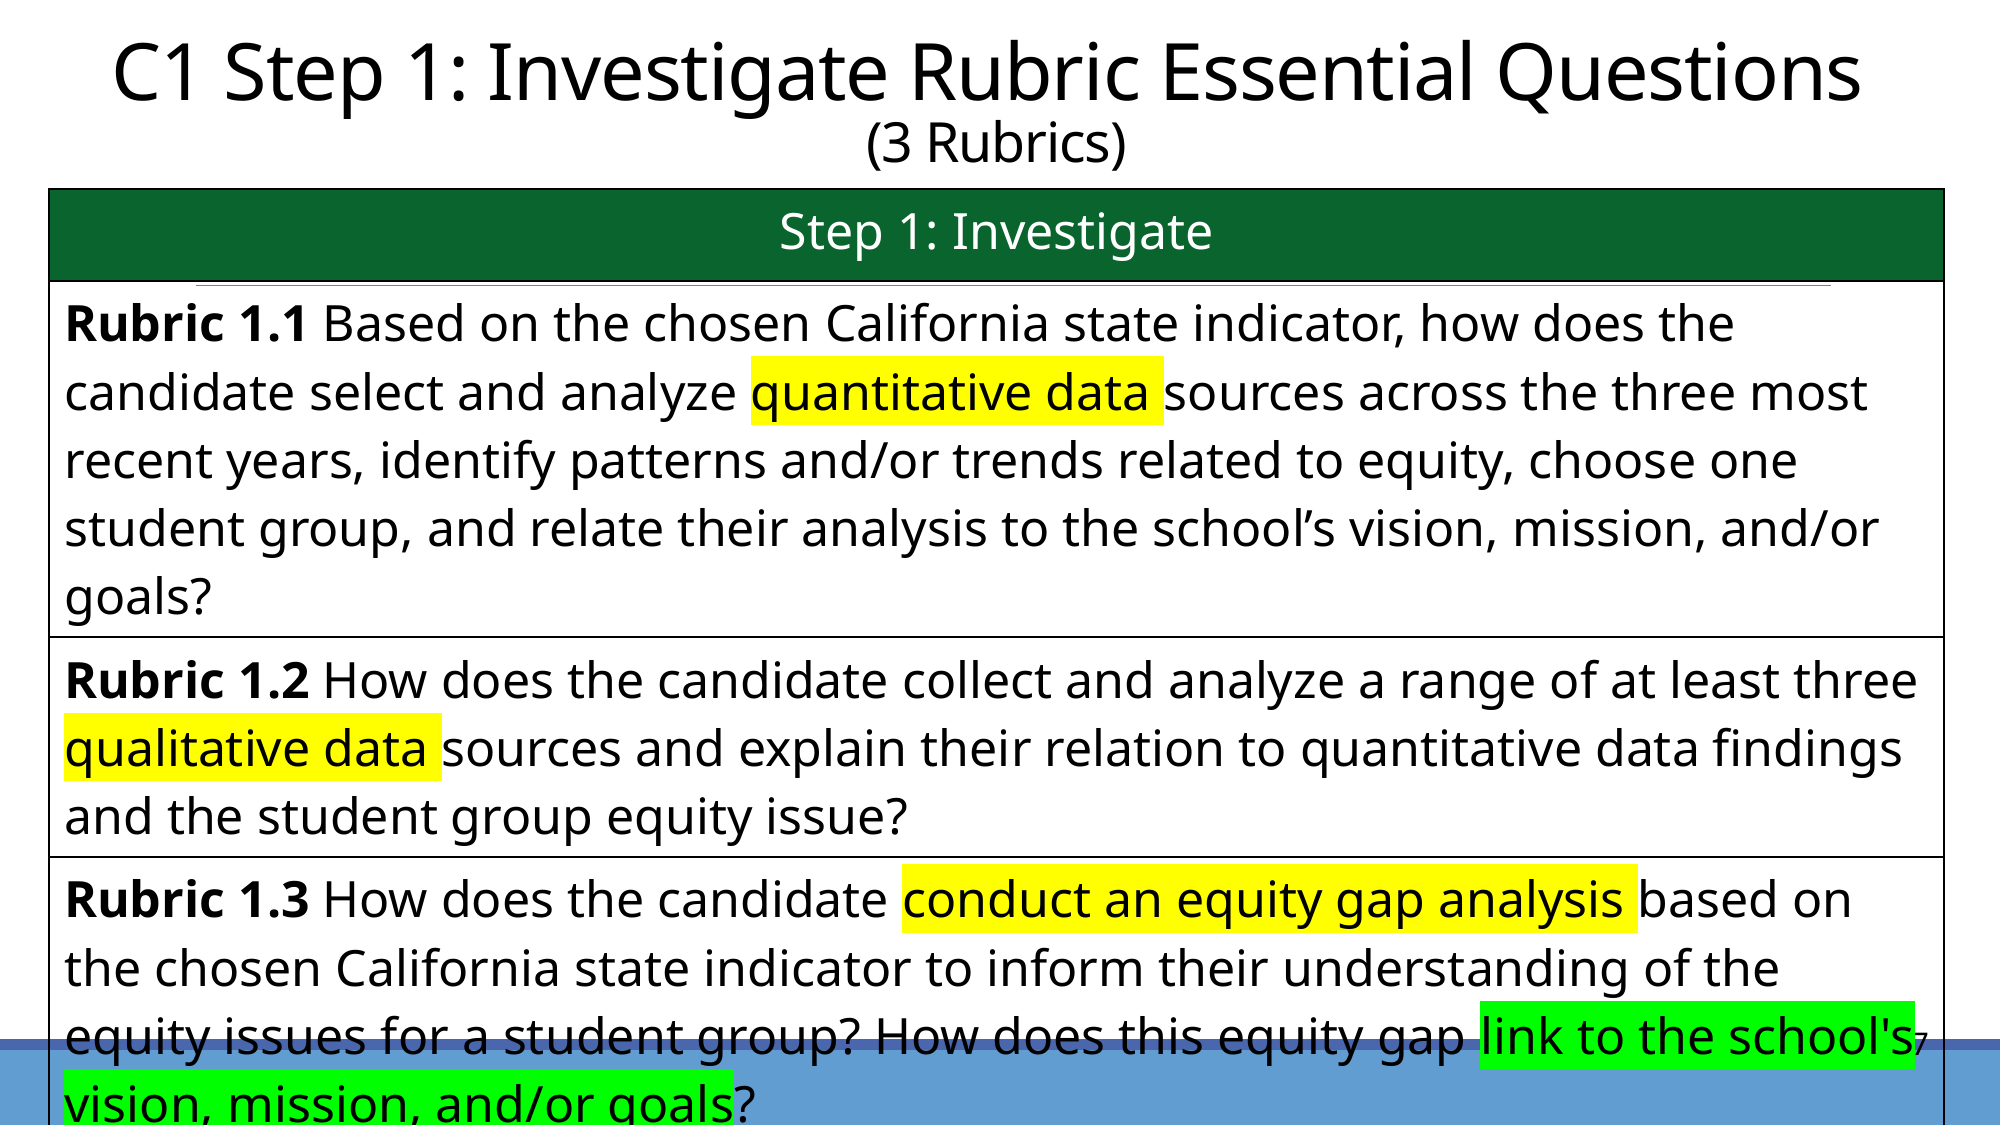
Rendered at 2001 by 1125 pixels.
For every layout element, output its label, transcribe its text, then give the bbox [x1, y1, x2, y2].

table_cell Rubric 1.2 How does the candidate collect and analyze a range of at least three qualitative data sources and explain their relation to quantitative data findings and the student group equity issue? [50, 638, 1943, 856]
table_cell Rubric 1.3 How does the candidate conduct an equity gap analysis based on the chosen California state indicator to inform their understanding of the equity issues for a student group? How does this equity gap link to the school's vision, mission, and/or goals? [50, 858, 1943, 1125]
table_cell Rubric 1.1 Based on the chosen California state indicator, how does the candidate select and analyze quantitative data sources across the three most recent years, identify patterns and/or trends related to equity, choose one student group, and relate their analysis to the school’s vision, mission, and/or goals? [50, 282, 1943, 636]
table_header Step 1: Investigate [50, 190, 1943, 280]
title C1 Step 1: Investigate Rubric Essential Questions (3 Rubrics) [49, 9, 1945, 181]
